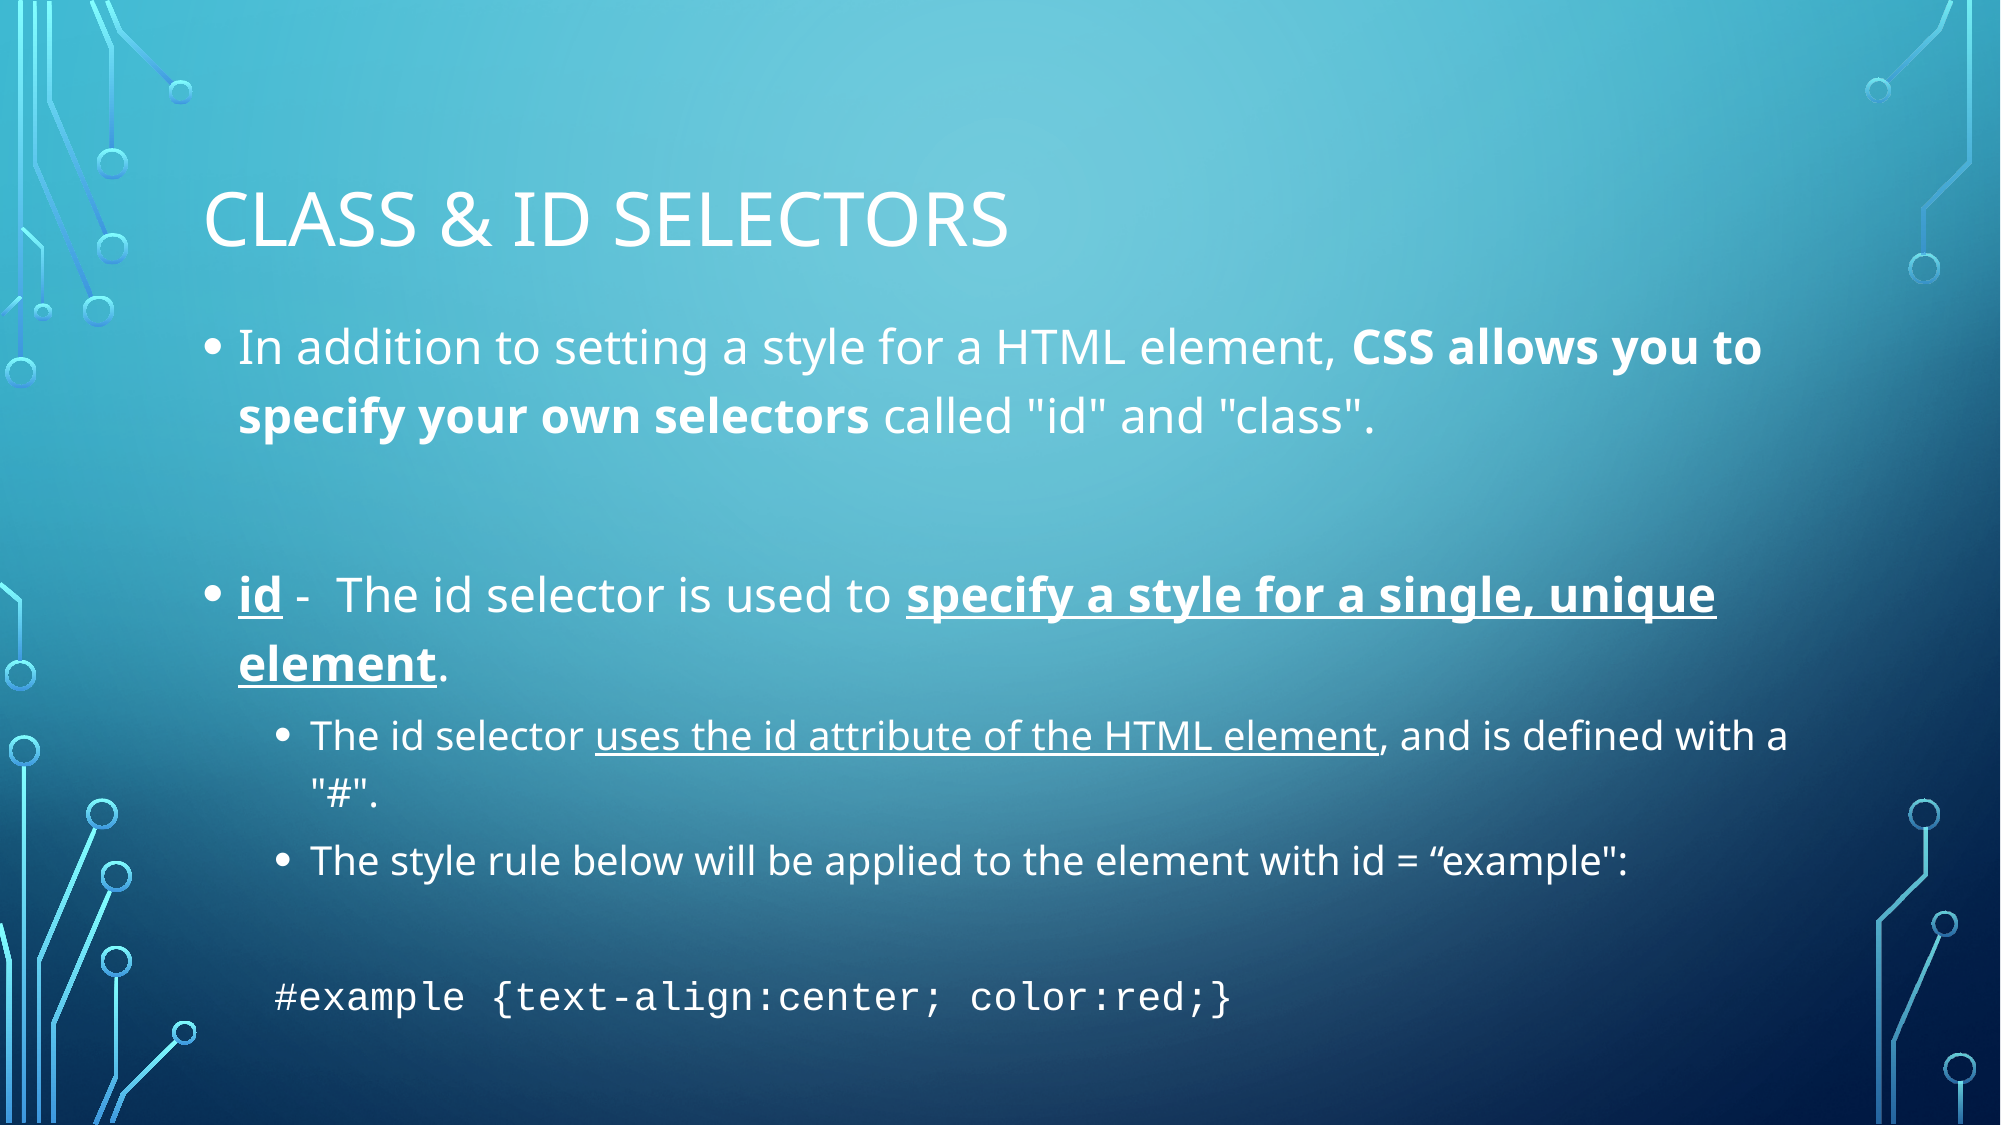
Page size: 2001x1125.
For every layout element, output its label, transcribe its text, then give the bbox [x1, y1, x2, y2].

list In addition to setting a style for a HTML element, CSS allows you to specify your own selectors called "id" and "class". id - The id selector is used to specify a style for a single, unique element. The id selector uses the id attribute of the HTML element, and is defined with a "#". The style rule below will be applied to the element with id = “example": #example {text-align:center; color:red;} [187, 297, 1813, 1033]
title Class & id selectors [187, 101, 1813, 297]
